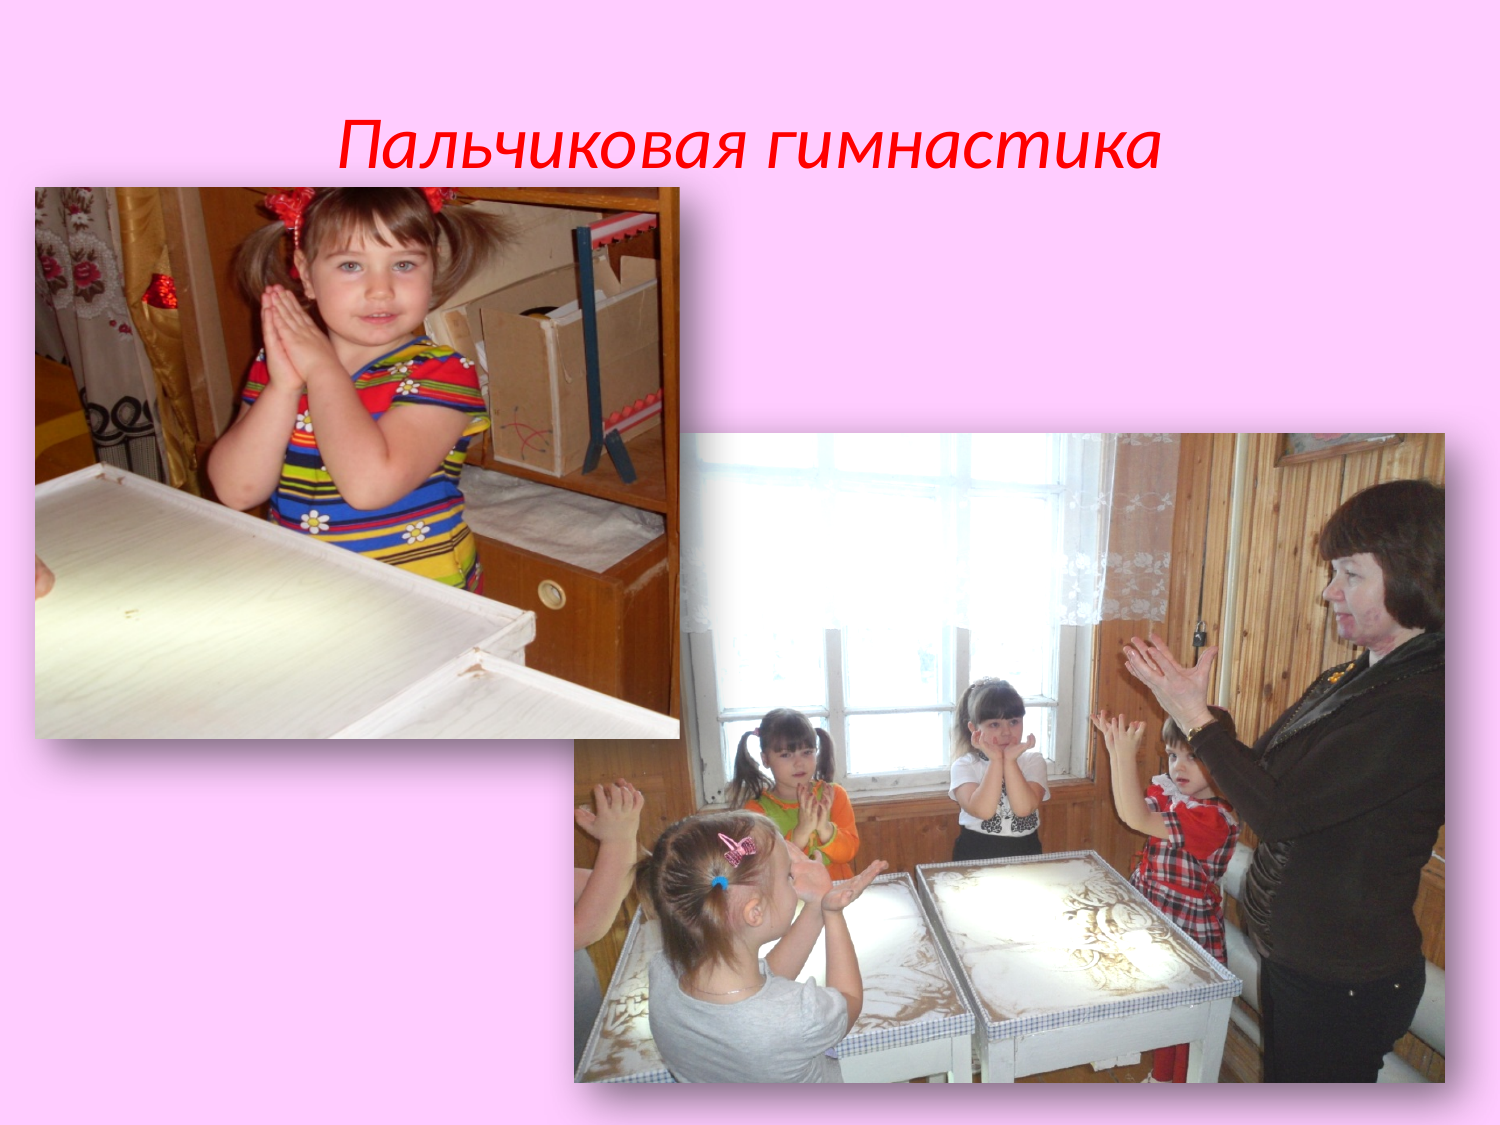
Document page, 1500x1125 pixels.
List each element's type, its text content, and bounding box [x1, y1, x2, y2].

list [34, 187, 680, 739]
picture [573, 433, 1454, 1083]
title Пальчиковая гимнастика [75, 45, 1425, 233]
